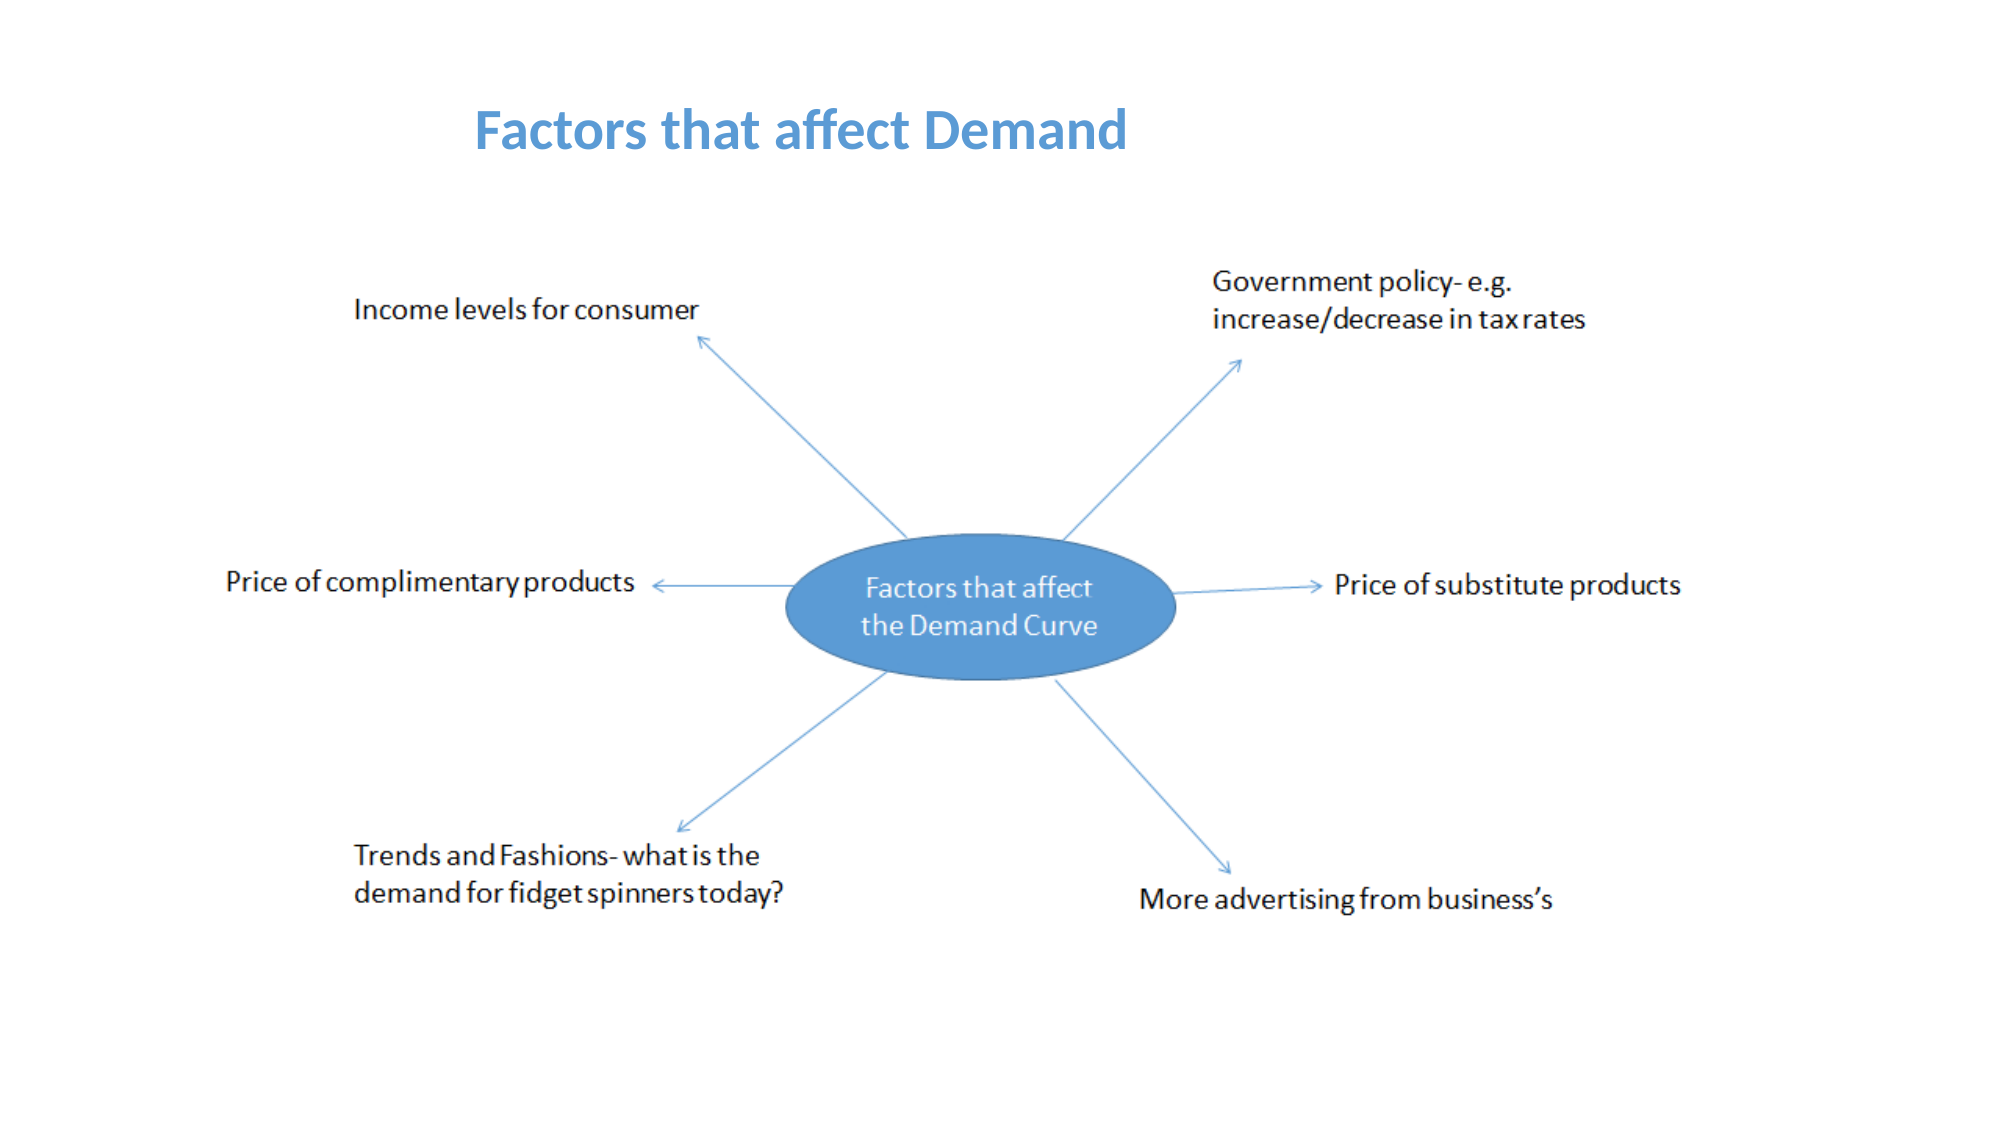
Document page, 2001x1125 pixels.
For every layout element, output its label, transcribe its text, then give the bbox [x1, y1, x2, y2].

text_box Factors that affect Demand [460, 83, 1704, 169]
picture [196, 224, 1727, 978]
